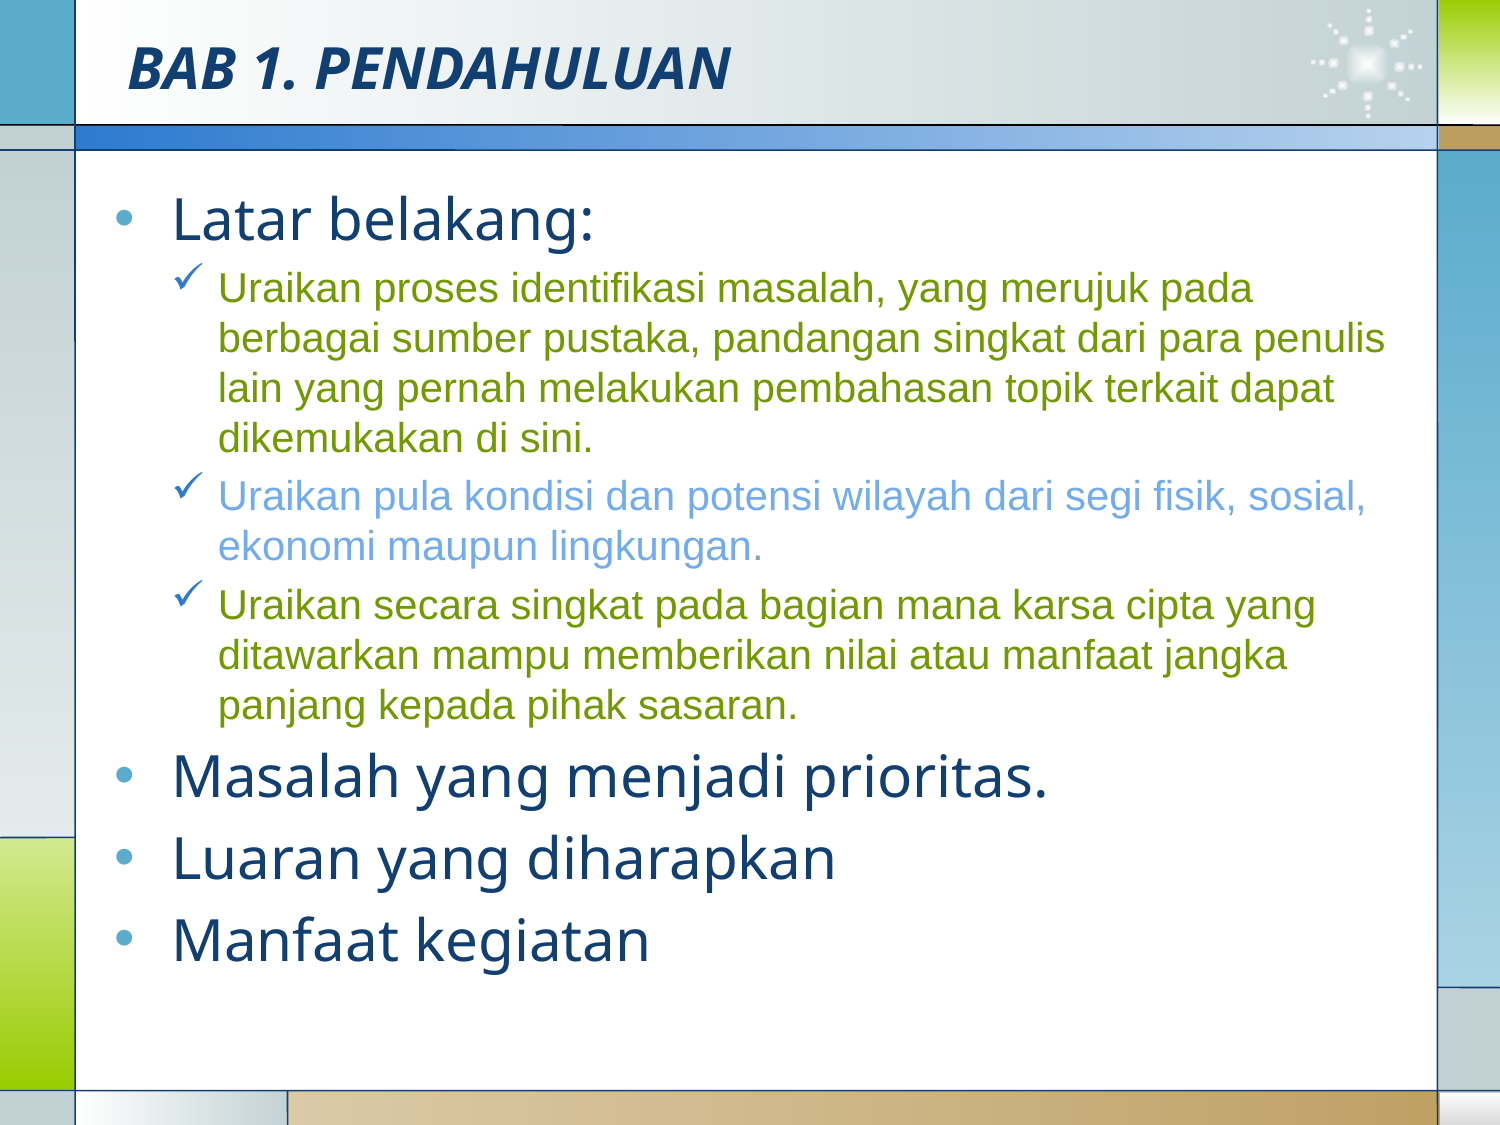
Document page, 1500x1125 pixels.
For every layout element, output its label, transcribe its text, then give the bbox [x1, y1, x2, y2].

title BAB 1. PENDAHULUAN [112, 19, 1263, 113]
list Latar belakang: Uraikan proses identifikasi masalah, yang merujuk pada berbagai sumber pustaka, pandangan singkat dari para penulis lain yang pernah melakukan pembahasan topik terkait dapat dikemukakan di sini. Uraikan pula kondisi dan potensi wilayah dari segi fisik, sosial, ekonomi maupun lingkungan. Uraikan secara singkat pada bagian mana karsa cipta yang ditawarkan mampu memberikan nilai atau manfaat jangka panjang kepada pihak sasaran. Masalah yang menjadi prioritas. Luaran yang diharapkan Manfaat kegiatan [99, 174, 1417, 1076]
